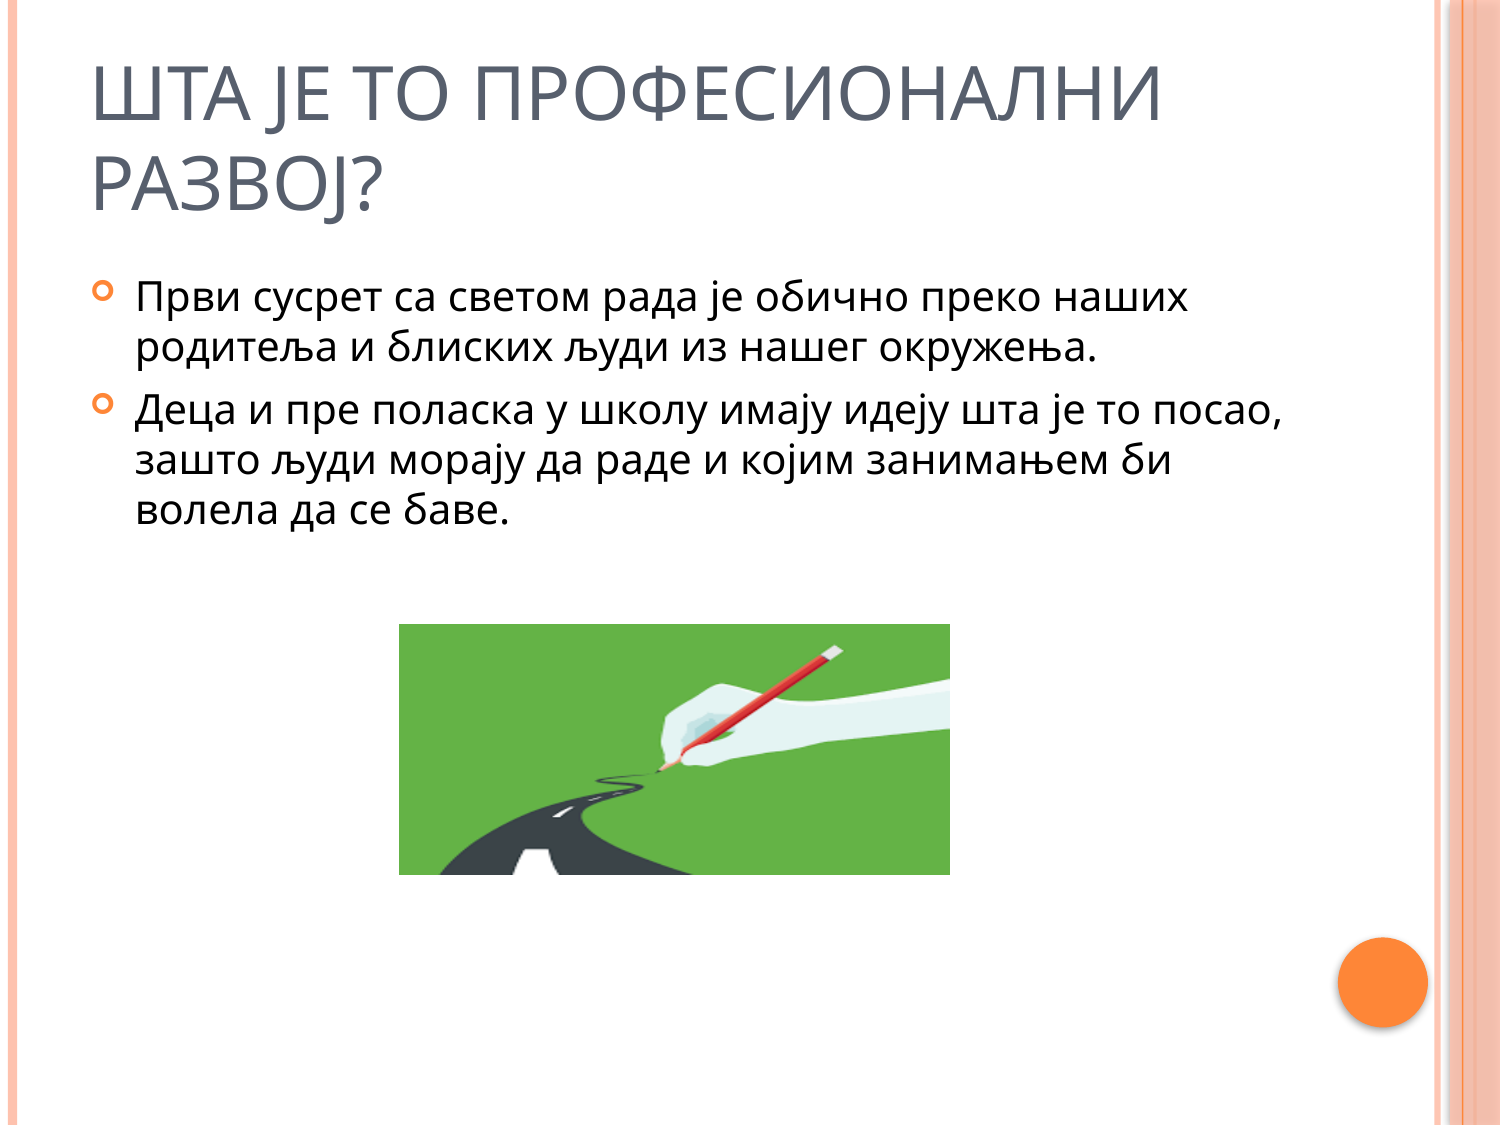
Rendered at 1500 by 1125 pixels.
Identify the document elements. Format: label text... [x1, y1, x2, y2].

title Шта је то професионални развој? [75, 45, 1300, 233]
picture [399, 624, 951, 876]
list Први сусрет са светом рада је обично преко наших родитеља и блиских људи из нашег окружења. Деца и пре поласка у школу имају идеју шта је то посао, зашто људи морају да раде и којим занимањем би волела да се баве. [75, 262, 1300, 1062]
